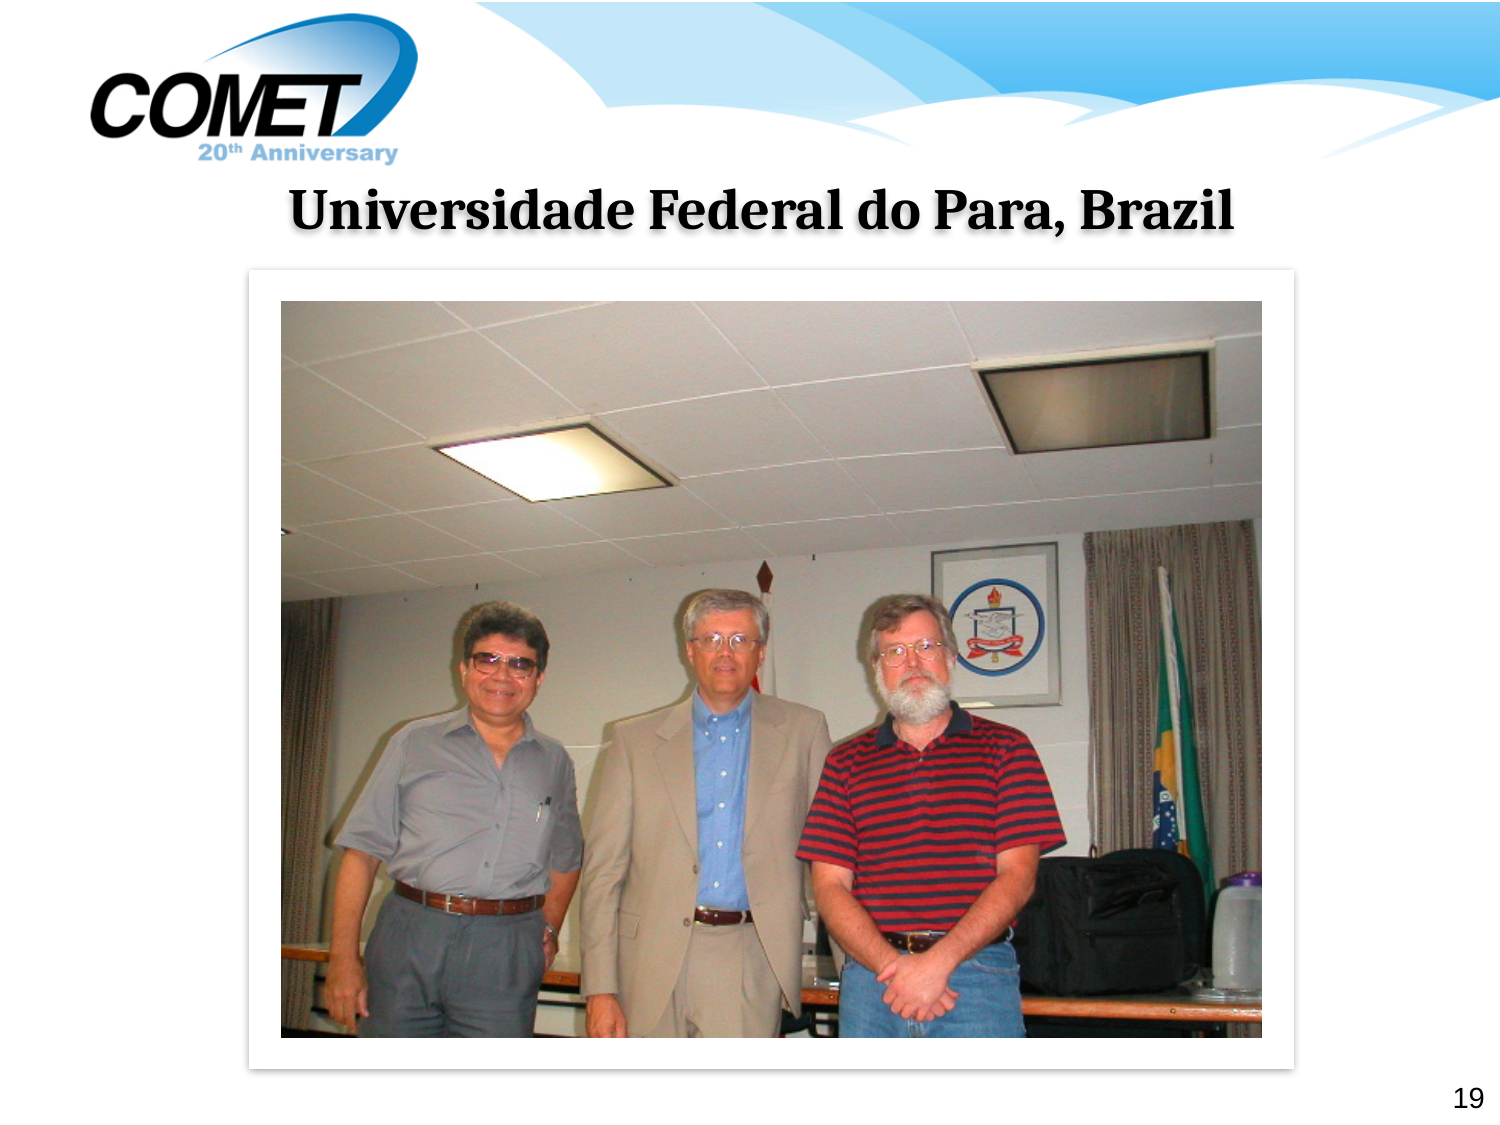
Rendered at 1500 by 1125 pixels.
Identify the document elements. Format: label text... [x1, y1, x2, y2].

slide_number 19 [1149, 1071, 1500, 1125]
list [280, 300, 1263, 1038]
text_box Universidade Federal do Para, Brazil [87, 149, 1438, 263]
picture [0, 2, 1500, 175]
